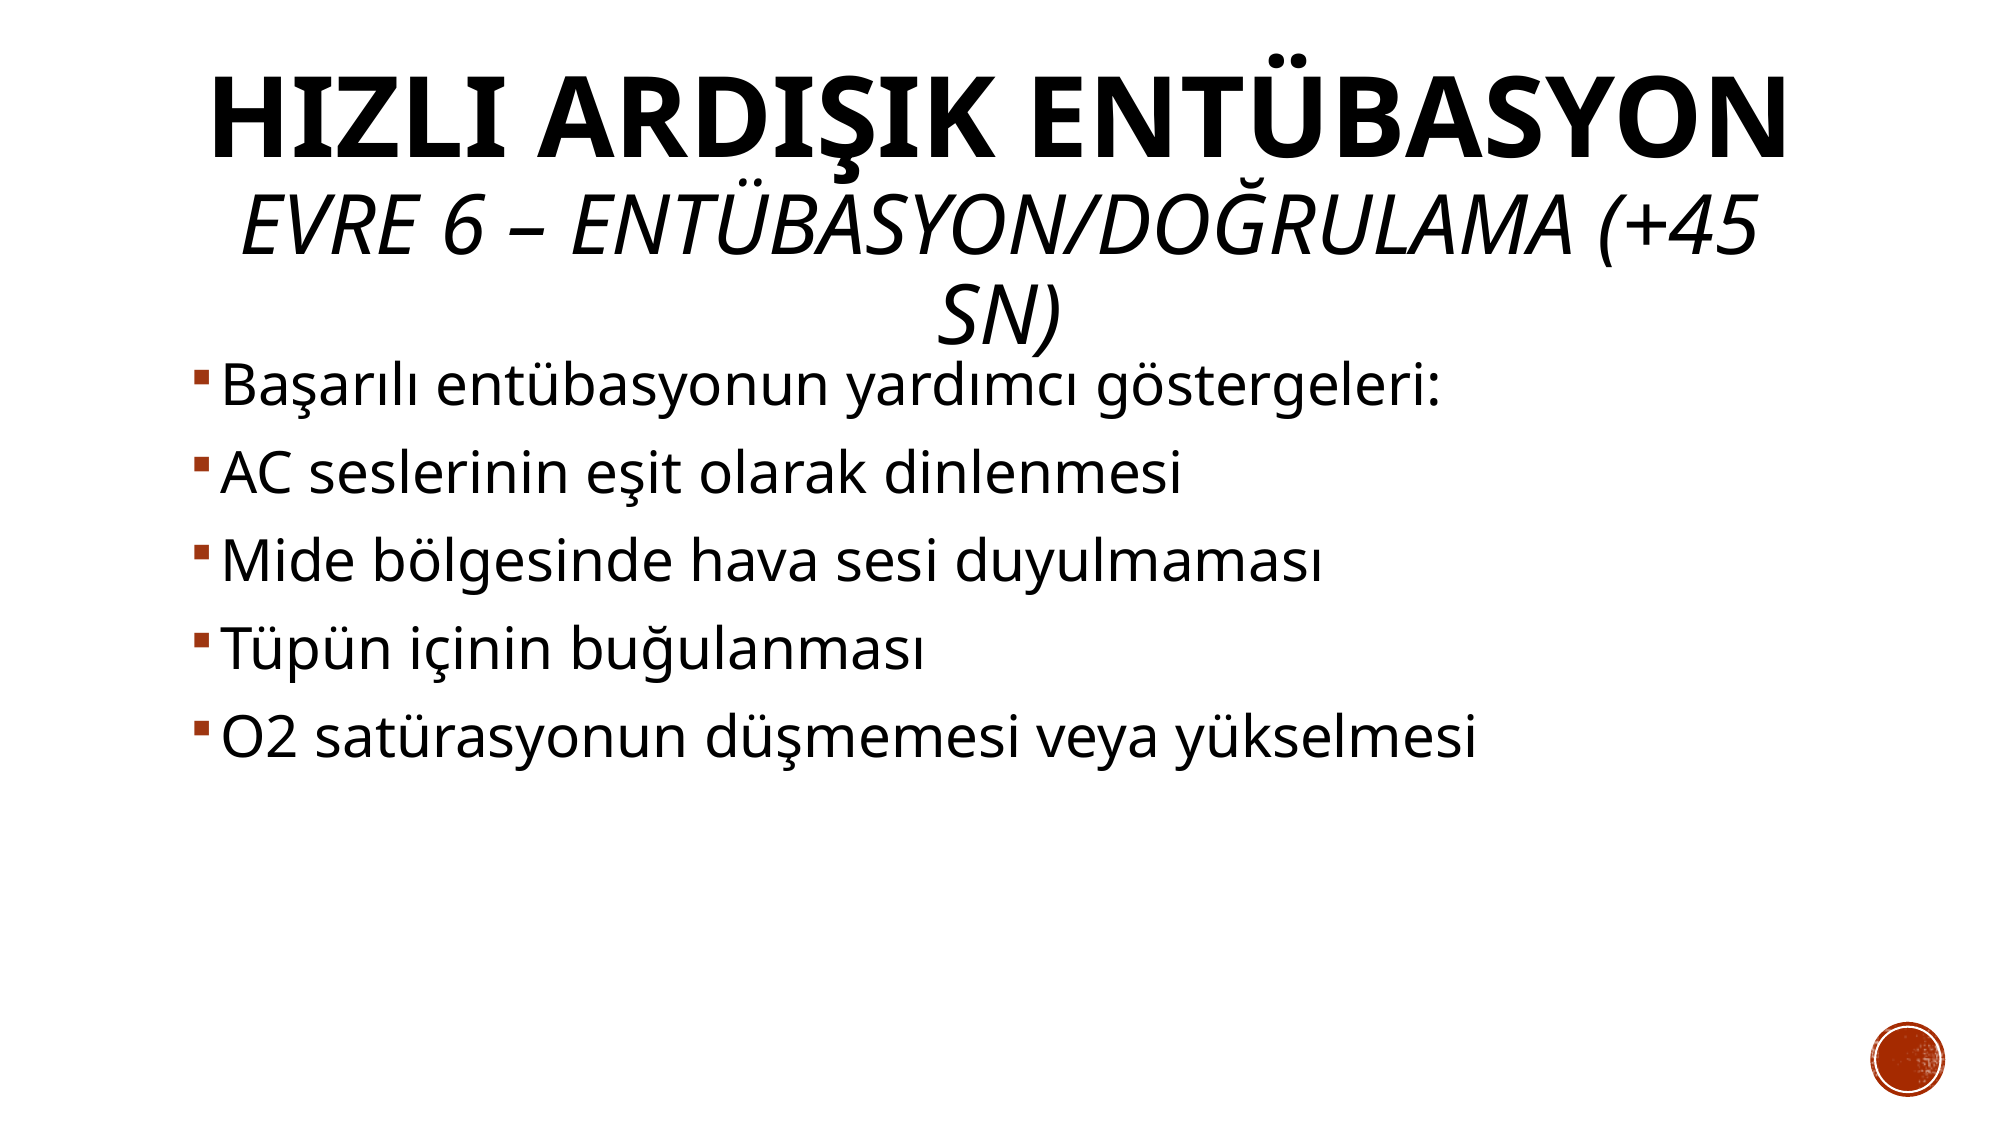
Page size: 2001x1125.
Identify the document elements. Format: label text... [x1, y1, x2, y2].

list Başarılı entübasyonun yardımcı göstergeleri: AC seslerinin eşit olarak dinlenmesi Mide bölgesinde hava sesi duyulmaması Tüpün içinin buğulanması O2 satürasyonun düşmemesi veya yükselmesi [175, 348, 1826, 1013]
title Hızlı Ardışık Entübasyon Evre 6 – Entübasyon/Doğrulama (+45 sn) [175, 79, 1826, 344]
